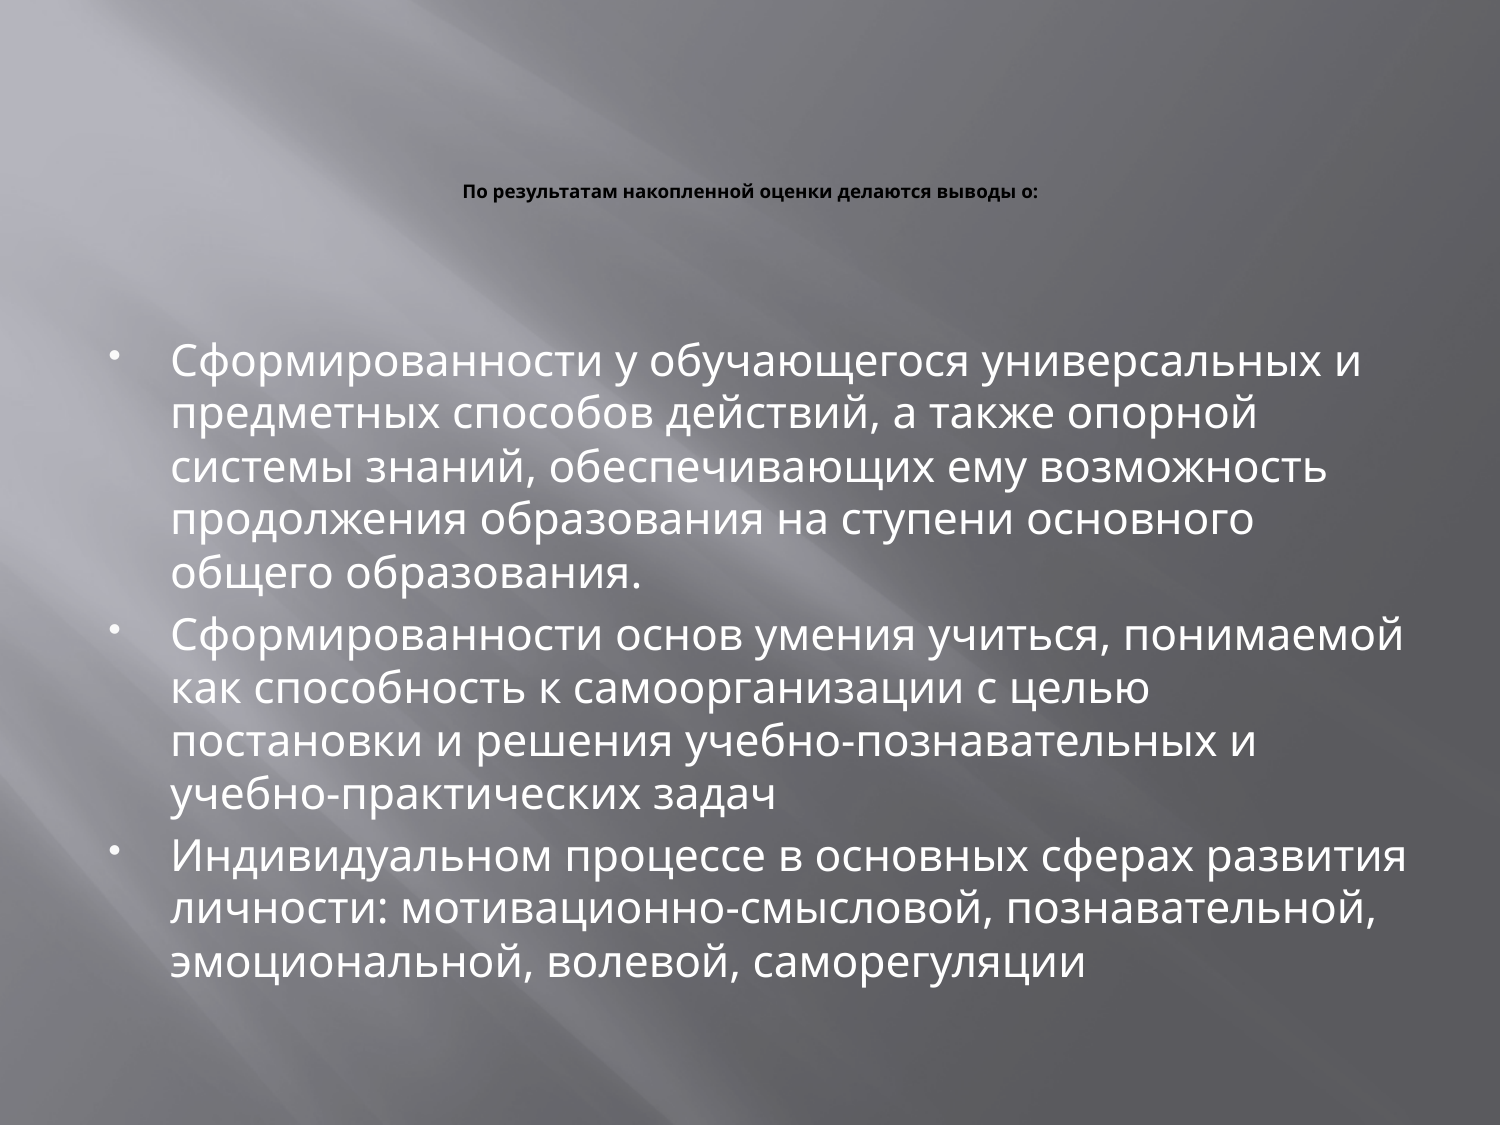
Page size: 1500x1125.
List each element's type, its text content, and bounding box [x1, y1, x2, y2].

list Сформированности у обучающегося универсальных и предметных способов действий, а также опорной системы знаний, обеспечивающих ему возможность продолжения образования на ступени основного общего образования. Сформированности основ умения учиться, понимаемой как способность к самоорганизации с целью постановки и решения учебно-познавательных и учебно-практических задач Индивидуальном процессе в основных сферах развития личности: мотивационно-смысловой, познавательной, эмоциональной, волевой, саморегуляции [75, 262, 1425, 1035]
title По результатам накопленной оценки делаются выводы о: [75, 172, 1425, 233]
